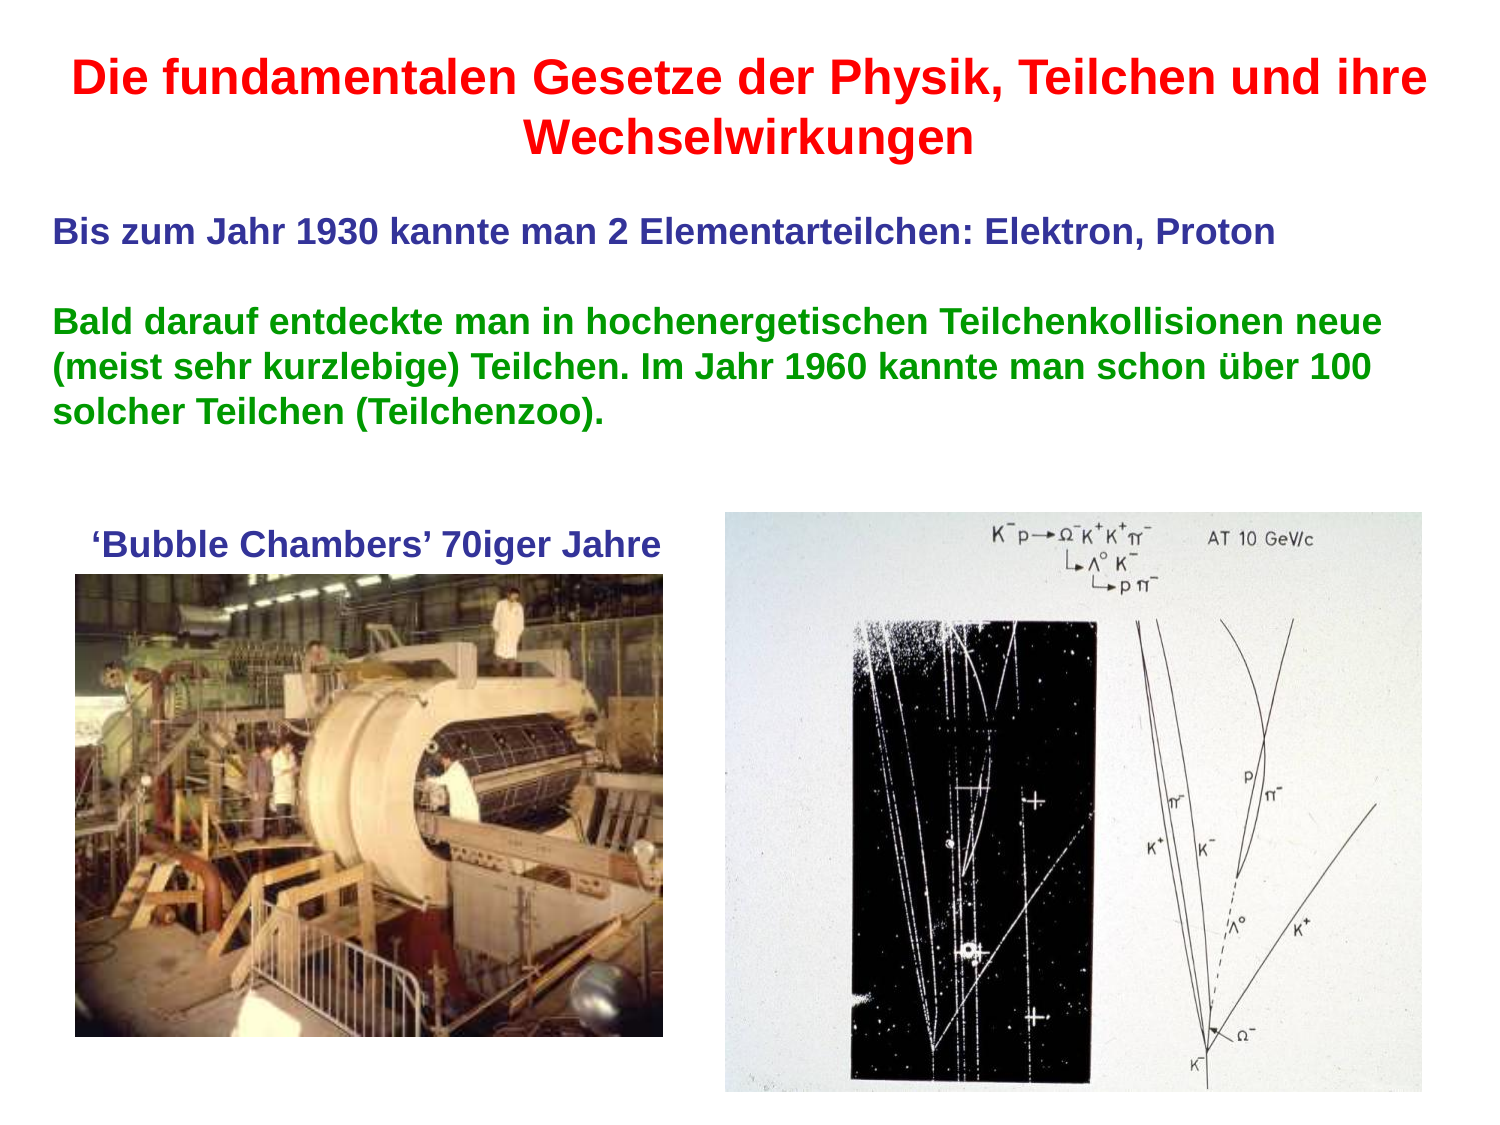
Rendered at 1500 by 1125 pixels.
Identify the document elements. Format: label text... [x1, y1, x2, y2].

picture [724, 512, 1422, 1093]
text_box ‘Bubble Chambers’ 70iger Jahre [76, 512, 677, 573]
text_box Bis zum Jahr 1930 kannte man 2 Elementarteilchen: Elektron, Proton Bald darauf entdeckte man in hochenergetischen Teilchenkollisionen neue (meist sehr kurzlebige) Teilchen. Im Jahr 1960 kannte man schon über 100 solcher Teilchen (Teilchenzoo). [37, 199, 1463, 485]
picture [74, 574, 663, 1037]
text_box Die fundamentalen Gesetze der Physik, Teilchen und ihre Wechselwirkungen [0, 37, 1500, 173]
